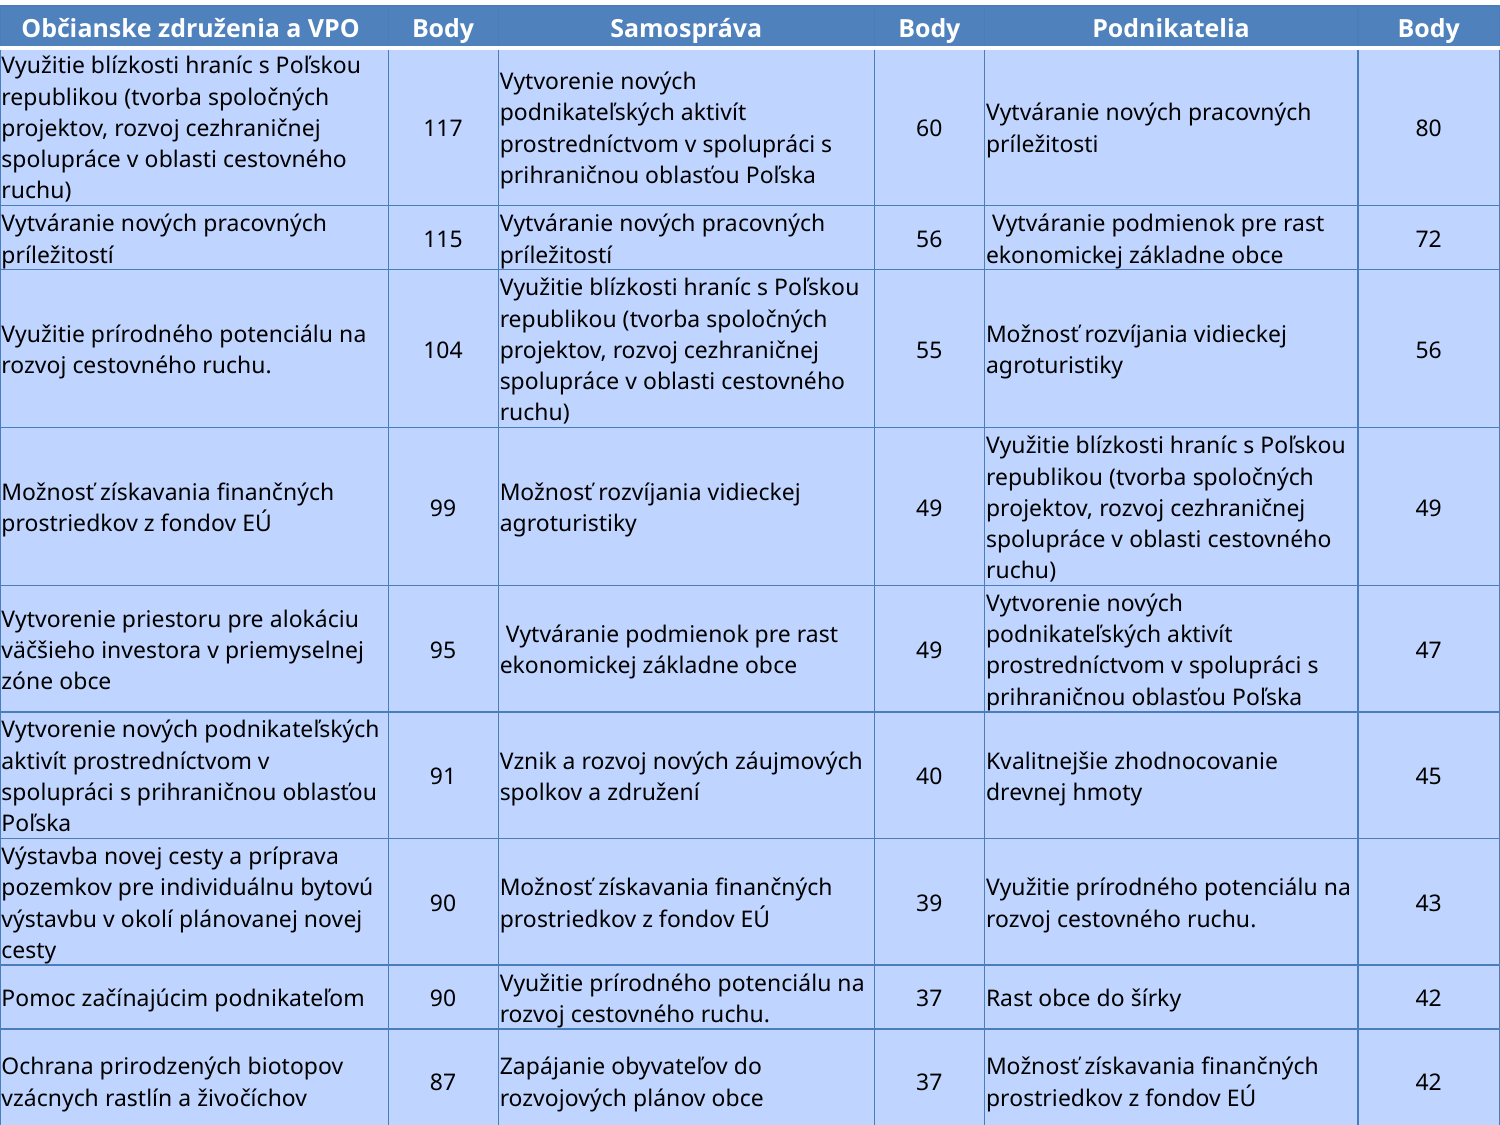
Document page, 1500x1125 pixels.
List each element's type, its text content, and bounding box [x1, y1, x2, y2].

table_header Body [389, 7, 498, 46]
table_cell Využitie prírodného potenciálu na rozvoj cestovného ruchu. [1, 270, 388, 427]
table_cell Možnosť získavania finančných prostriedkov z fondov EÚ [985, 1030, 1357, 1125]
table_cell Využitie blízkosti hraníc s Poľskou republikou (tvorba spoločných projektov, rozvoj cezhraničnej spolupráce v oblasti cestovného ruchu) [1, 50, 388, 205]
table_cell 40 [875, 713, 984, 838]
table_cell 60 [875, 50, 984, 205]
table_cell 49 [1359, 428, 1499, 585]
table_cell 39 [875, 839, 984, 964]
table_cell Možnosť získavania finančných prostriedkov z fondov EÚ [1, 428, 388, 585]
table_cell Výstavba novej cesty a príprava pozemkov pre individuálnu bytovú výstavbu v okolí plánovanej novej cesty [1, 839, 388, 964]
table_cell Vytvorenie nových podnikateľských aktivít prostredníctvom v spolupráci s prihraničnou oblasťou Poľska [1, 713, 388, 838]
table_cell Využitie blízkosti hraníc s Poľskou republikou (tvorba spoločných projektov, rozvoj cezhraničnej spolupráce v oblasti cestovného ruchu) [499, 270, 874, 427]
table_cell 43 [1359, 839, 1499, 964]
table_cell 95 [389, 586, 498, 711]
table_cell 87 [389, 1030, 498, 1125]
table_cell Vytváranie podmienok pre rast ekonomickej základne obce [985, 206, 1357, 269]
table_cell Zapájanie obyvateľov do rozvojových plánov obce [499, 1030, 874, 1125]
table_cell 104 [389, 270, 498, 427]
table_cell Kvalitnejšie zhodnocovanie drevnej hmoty [985, 713, 1357, 838]
table_header Body [1359, 7, 1499, 46]
table_cell Vytváranie podmienok pre rast ekonomickej základne obce [499, 586, 874, 711]
table_cell 45 [1359, 713, 1499, 838]
table_cell 91 [389, 713, 498, 838]
table_cell Možnosť získavania finančných prostriedkov z fondov EÚ [499, 839, 874, 964]
table_cell 37 [875, 966, 984, 1028]
table_cell 115 [389, 206, 498, 269]
table_cell 42 [1359, 1030, 1499, 1125]
table_cell Vytvorenie nových podnikateľských aktivít prostredníctvom v spolupráci s prihraničnou oblasťou Poľska [985, 586, 1357, 711]
table_cell Možnosť rozvíjania vidieckej agroturistiky [499, 428, 874, 585]
table_cell 55 [875, 270, 984, 427]
table_cell Využitie prírodného potenciálu na rozvoj cestovného ruchu. [499, 966, 874, 1028]
table_cell Rast obce do šírky [985, 966, 1357, 1028]
table_cell 56 [1359, 270, 1499, 427]
table_cell Vytvorenie priestoru pre alokáciu väčšieho investora v priemyselnej zóne obce [1, 586, 388, 711]
table_header Samospráva [499, 7, 874, 46]
table_cell Vytvorenie nových podnikateľských aktivít prostredníctvom v spolupráci s prihraničnou oblasťou Poľska [499, 50, 874, 205]
table_cell 72 [1359, 206, 1499, 269]
table_cell 49 [875, 586, 984, 711]
table_cell 90 [389, 966, 498, 1028]
table_cell Vznik a rozvoj nových záujmových spolkov a združení [499, 713, 874, 838]
table_cell 42 [1359, 966, 1499, 1028]
table_cell Vytváranie nových pracovných príležitosti [985, 50, 1357, 205]
table_header Občianske združenia a VPO [1, 7, 388, 46]
table_cell 37 [875, 1030, 984, 1125]
table_cell 99 [389, 428, 498, 585]
table_cell Vytváranie nových pracovných príležitostí [1, 206, 388, 269]
table_cell Pomoc začínajúcim podnikateľom [1, 966, 388, 1028]
table_cell Vytváranie nových pracovných príležitostí [499, 206, 874, 269]
table_cell 90 [389, 839, 498, 964]
table_cell Využitie blízkosti hraníc s Poľskou republikou (tvorba spoločných projektov, rozvoj cezhraničnej spolupráce v oblasti cestovného ruchu) [985, 428, 1357, 585]
table_cell Využitie prírodného potenciálu na rozvoj cestovného ruchu. [985, 839, 1357, 964]
table_cell 117 [389, 50, 498, 205]
table_cell Možnosť rozvíjania vidieckej agroturistiky [985, 270, 1357, 427]
table_cell 49 [875, 428, 984, 585]
table_header Body [875, 7, 984, 46]
table_cell 80 [1359, 50, 1499, 205]
table_cell Ochrana prirodzených biotopov vzácnych rastlín a živočíchov [1, 1030, 388, 1125]
table_header Podnikatelia [985, 7, 1357, 46]
table_cell 47 [1359, 586, 1499, 711]
table_cell 56 [875, 206, 984, 269]
